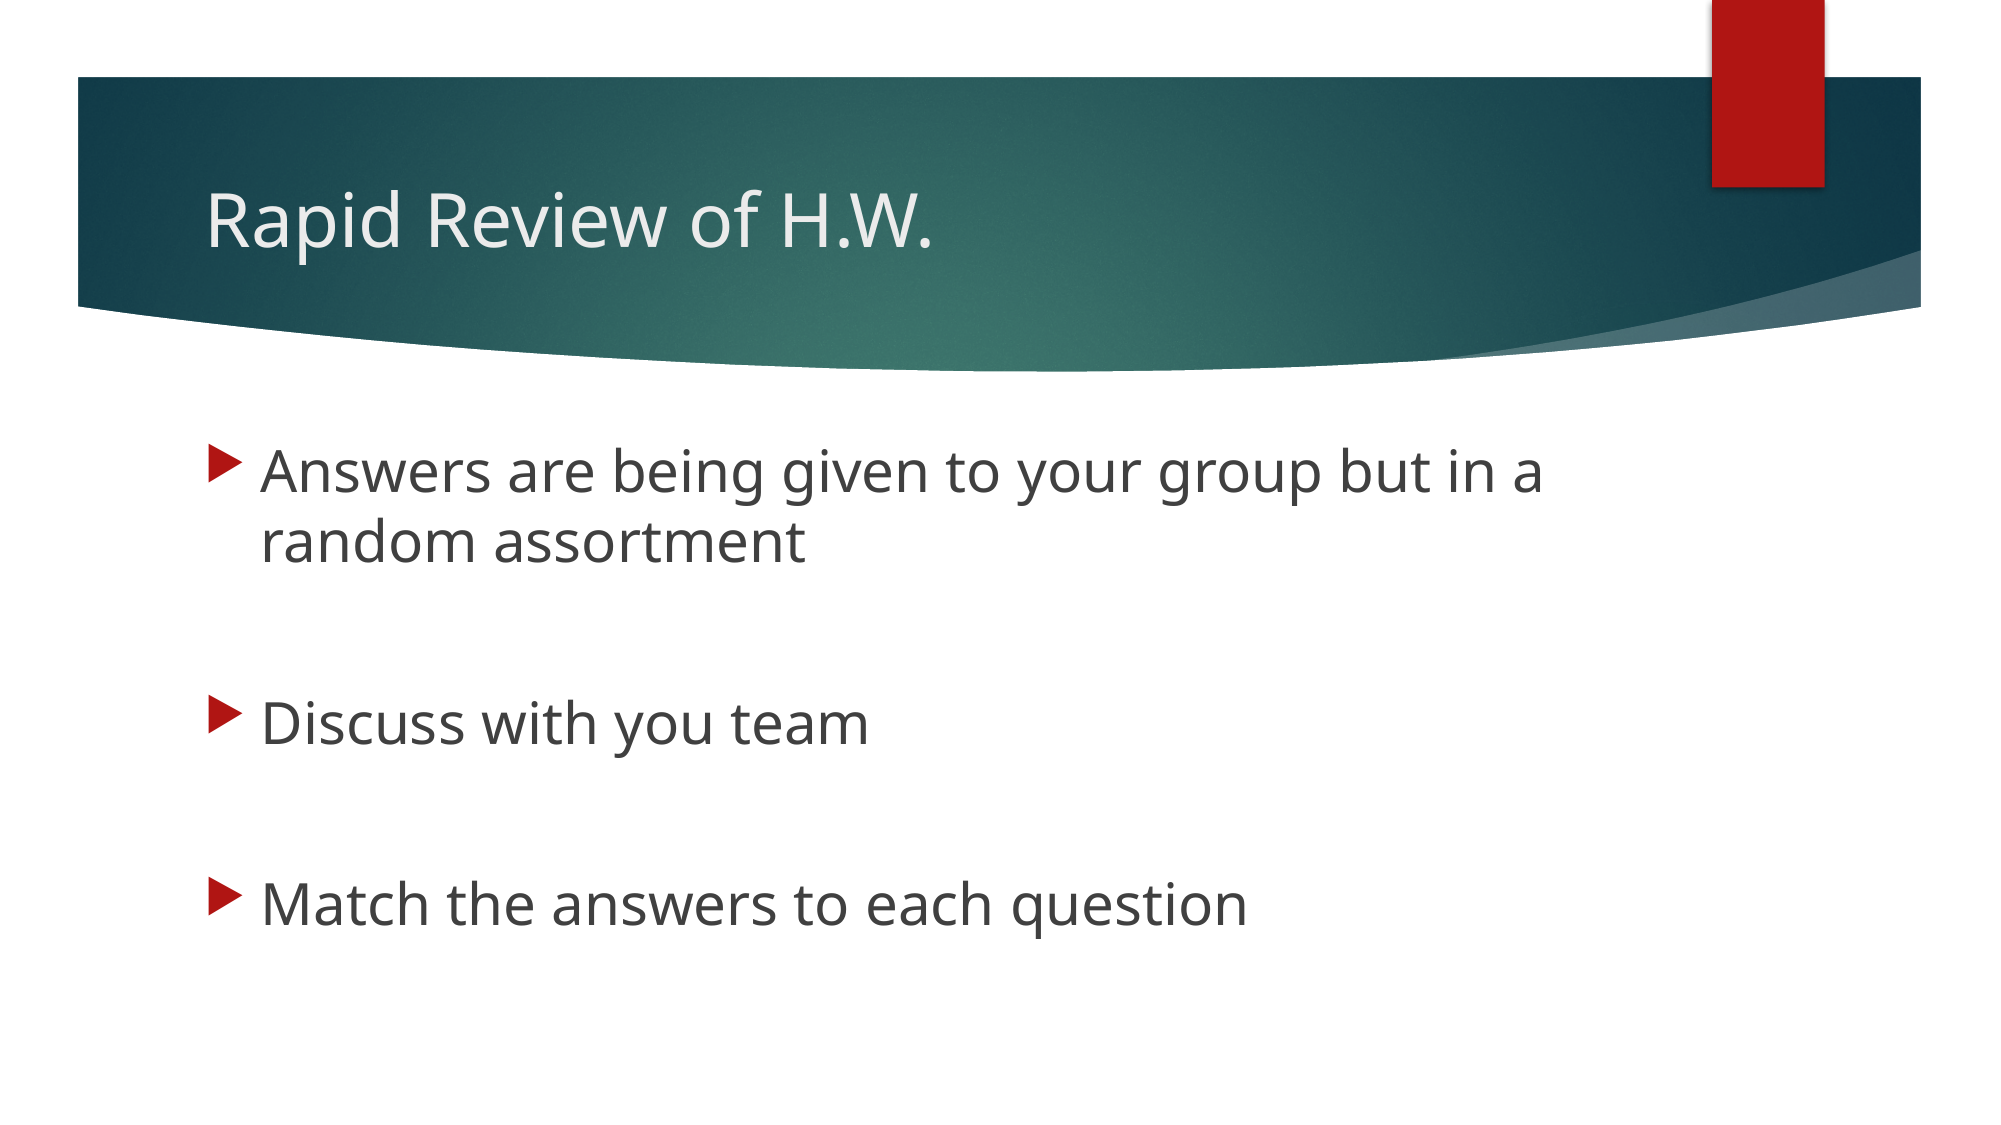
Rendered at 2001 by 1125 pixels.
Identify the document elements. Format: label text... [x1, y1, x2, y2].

title Rapid Review of H.W. [189, 159, 1638, 276]
list Answers are being given to your group but in a random assortment Discuss with you team Match the answers to each question [189, 427, 1638, 988]
